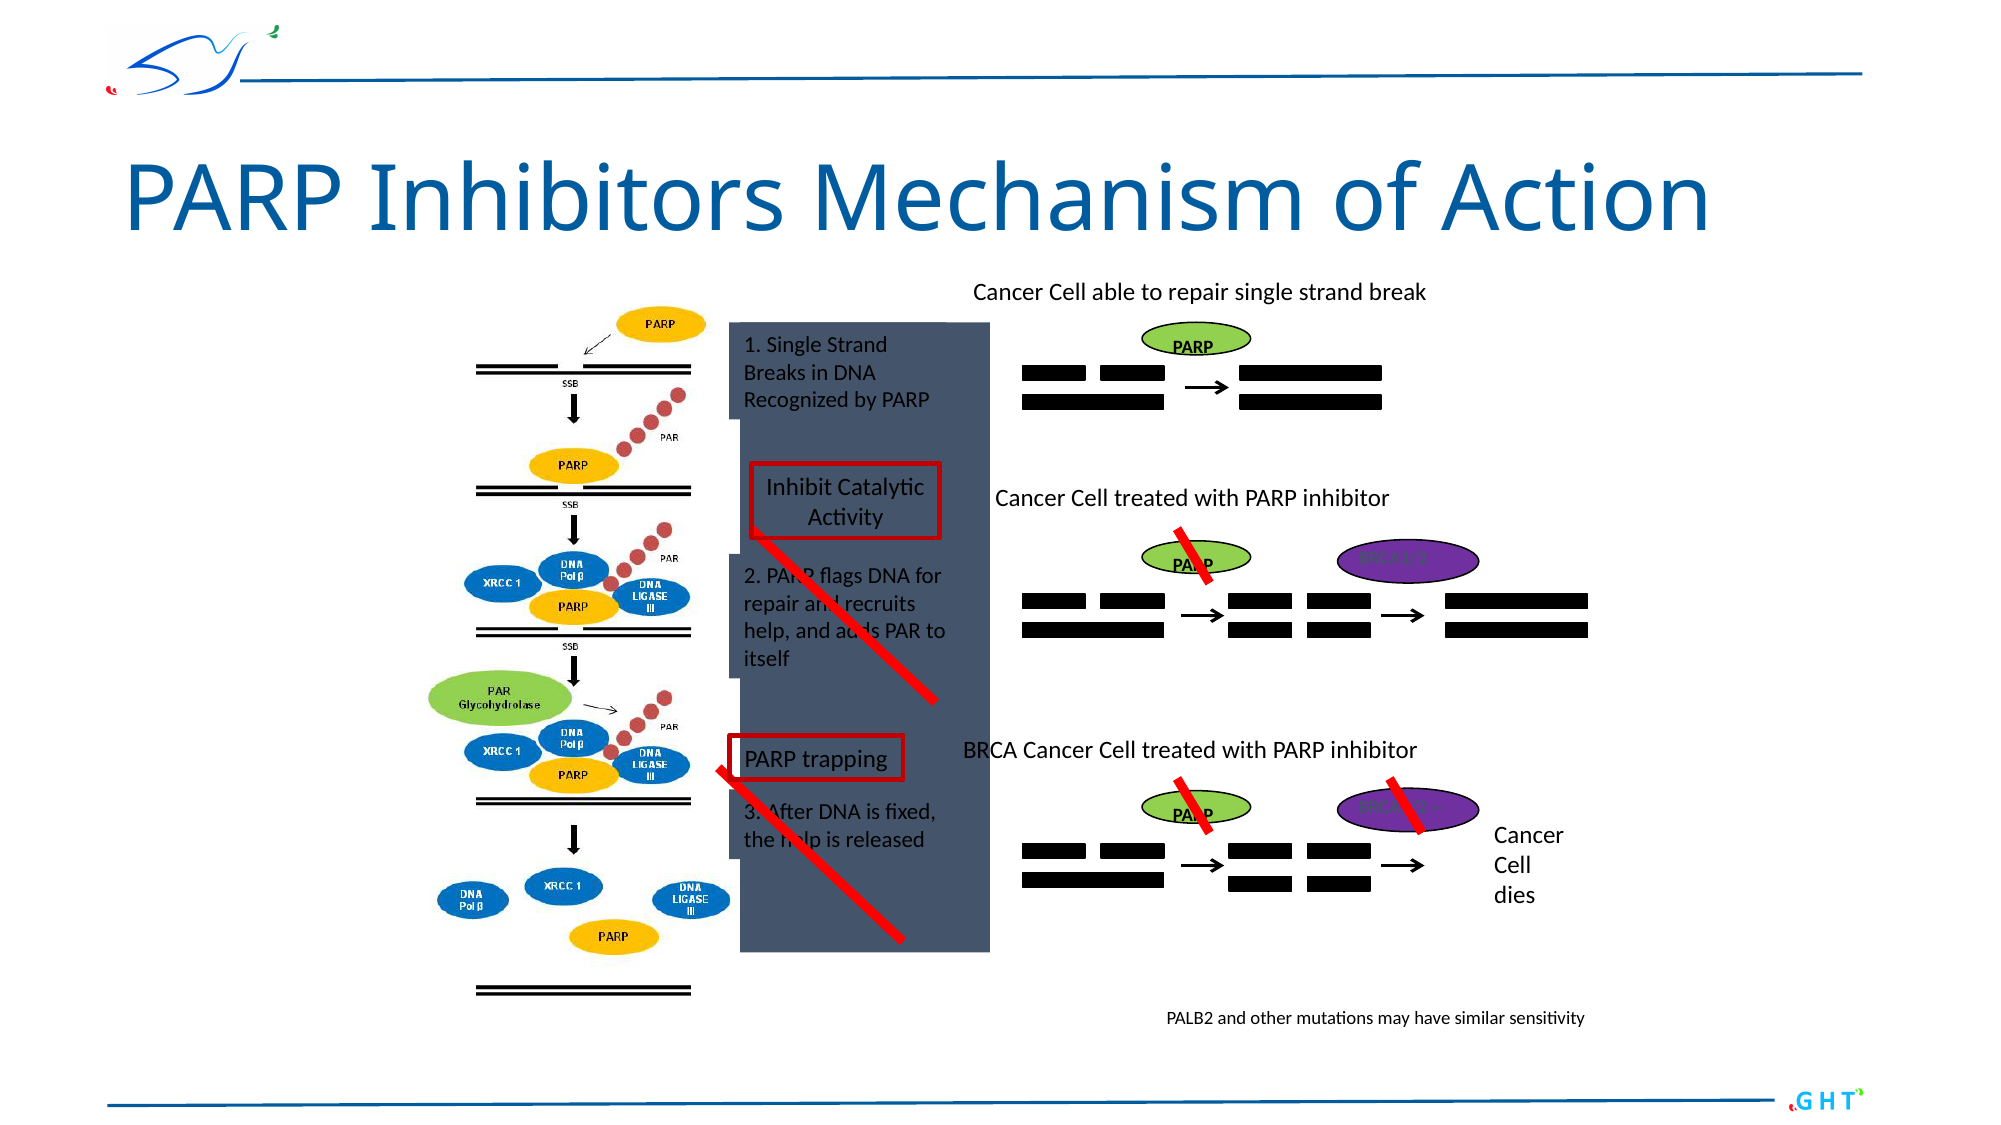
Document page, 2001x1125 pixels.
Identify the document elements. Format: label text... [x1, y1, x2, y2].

picture [106, 25, 279, 95]
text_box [424, 267, 1588, 1006]
title PARP Inhibitors Mechanism of Action [107, 108, 1863, 294]
picture [1789, 1088, 1863, 1112]
text_box PALB2 and other mutations may have similar sensitivity [1151, 998, 1600, 1036]
